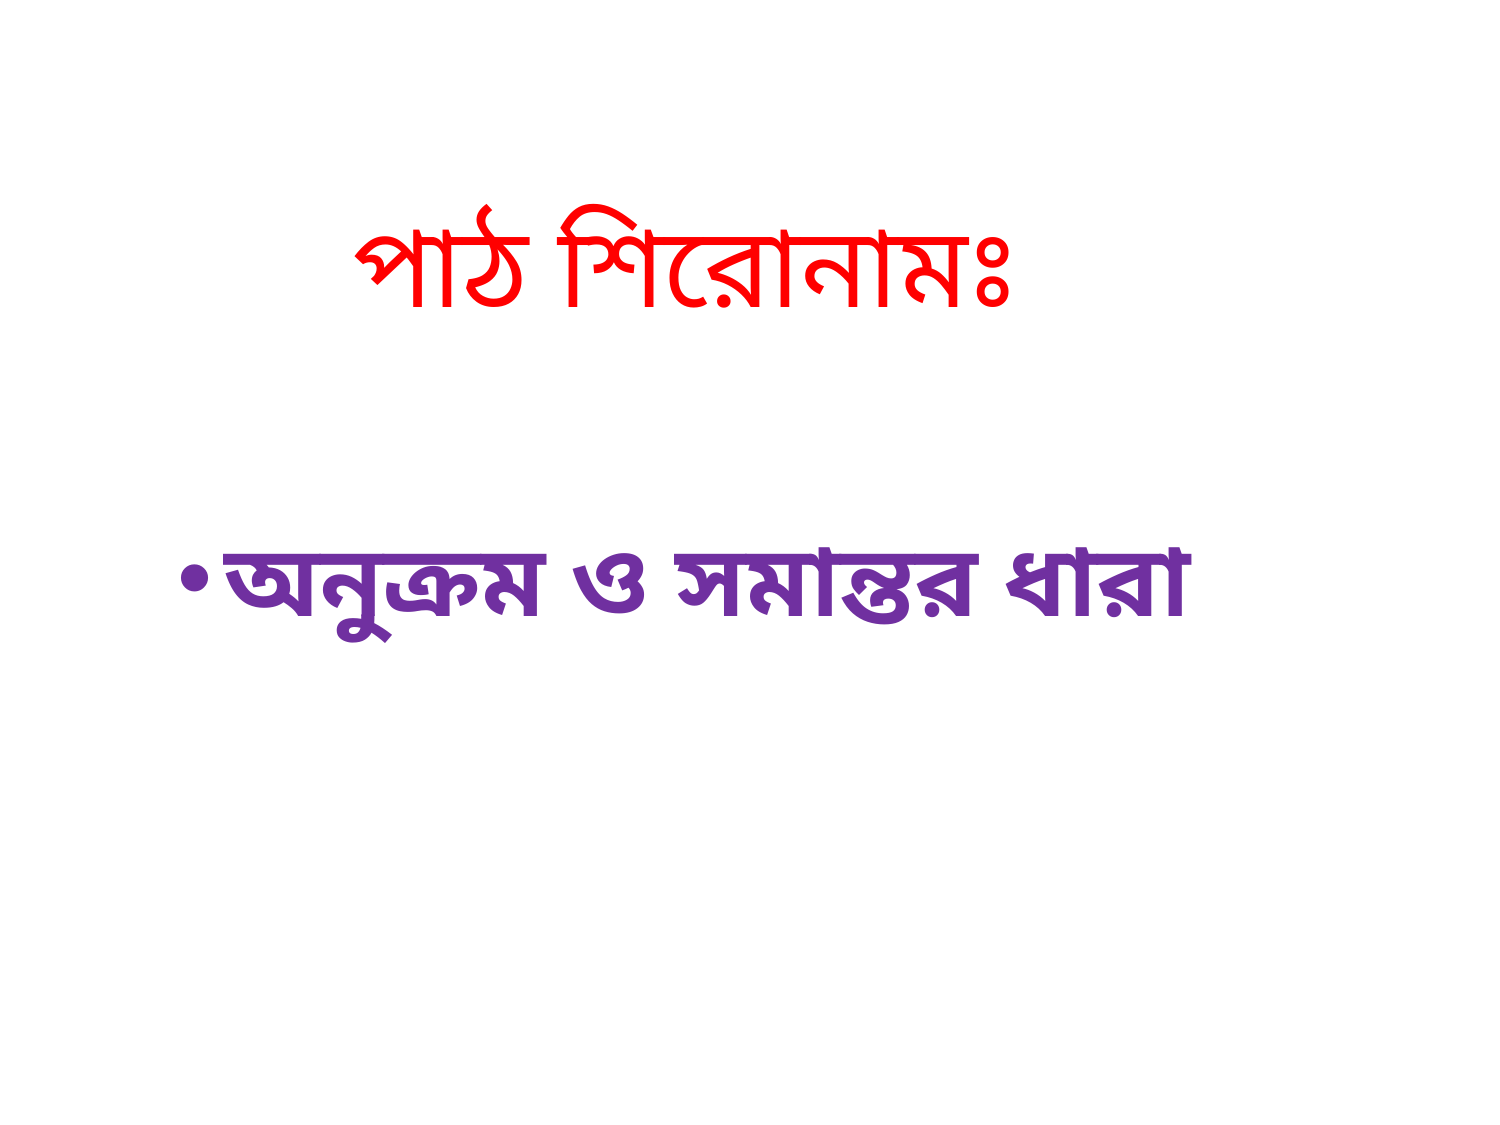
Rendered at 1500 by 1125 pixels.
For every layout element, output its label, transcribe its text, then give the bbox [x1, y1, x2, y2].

text_box অনুক্রম ও সমান্তর ধারা [87, 509, 1350, 645]
text_box পাঠ শিরোনামঃ [337, 187, 1200, 338]
